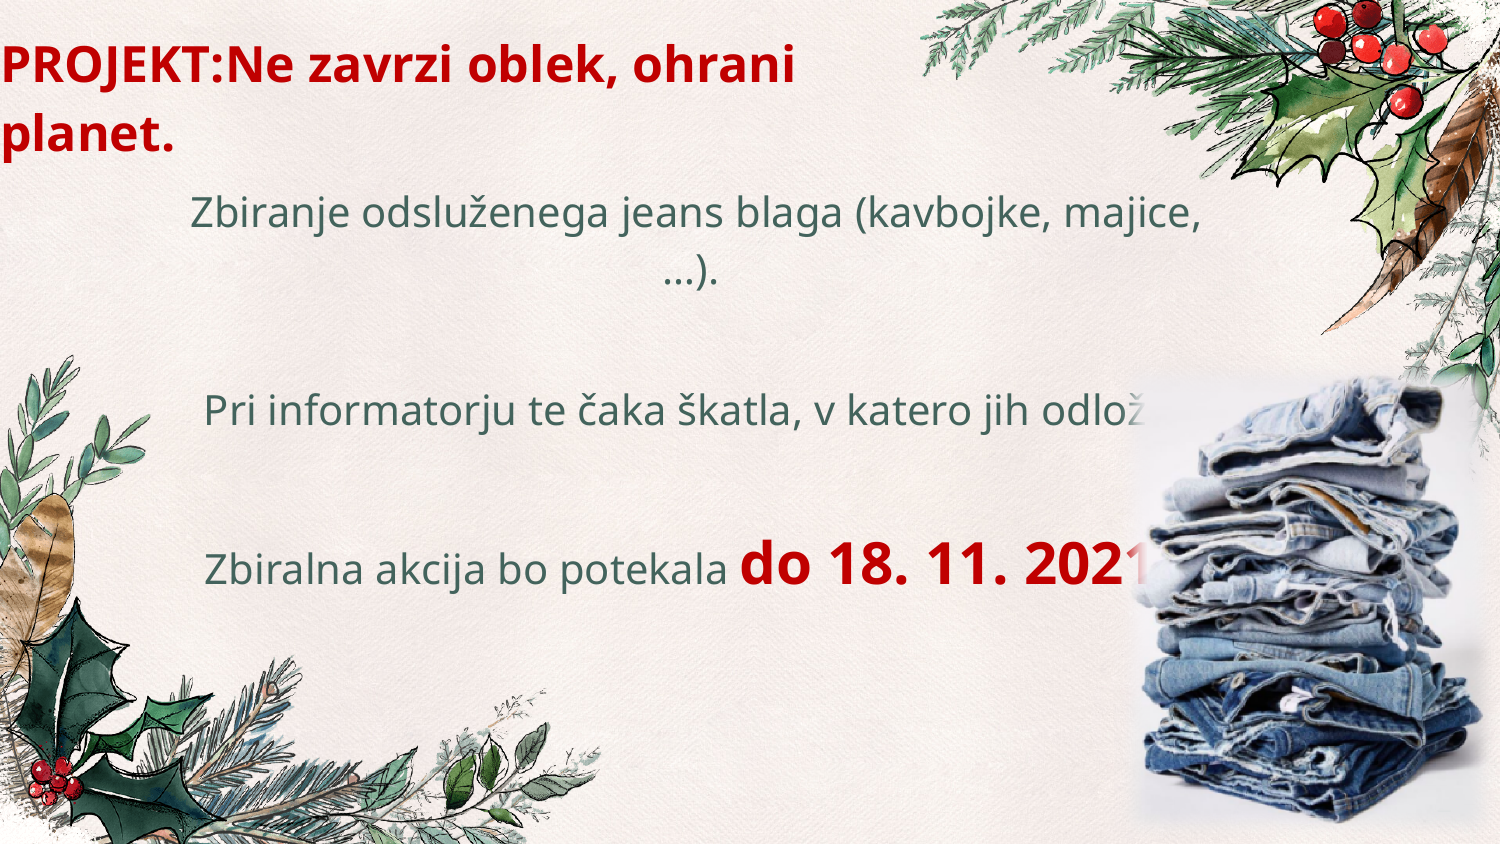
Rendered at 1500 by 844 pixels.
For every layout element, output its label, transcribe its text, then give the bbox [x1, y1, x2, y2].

list Zbiranje odsluženega jeans blaga (kavbojke, majice, …). Pri informatorju te čaka škatla, v katero jih odložiš. Zbiralna akcija bo potekala do 18. 11. 2021. [180, 178, 1214, 677]
list PROJEKT:Ne zavrzi oblek, ohrani planet. [0, 23, 961, 116]
picture [0, 0, 1500, 844]
